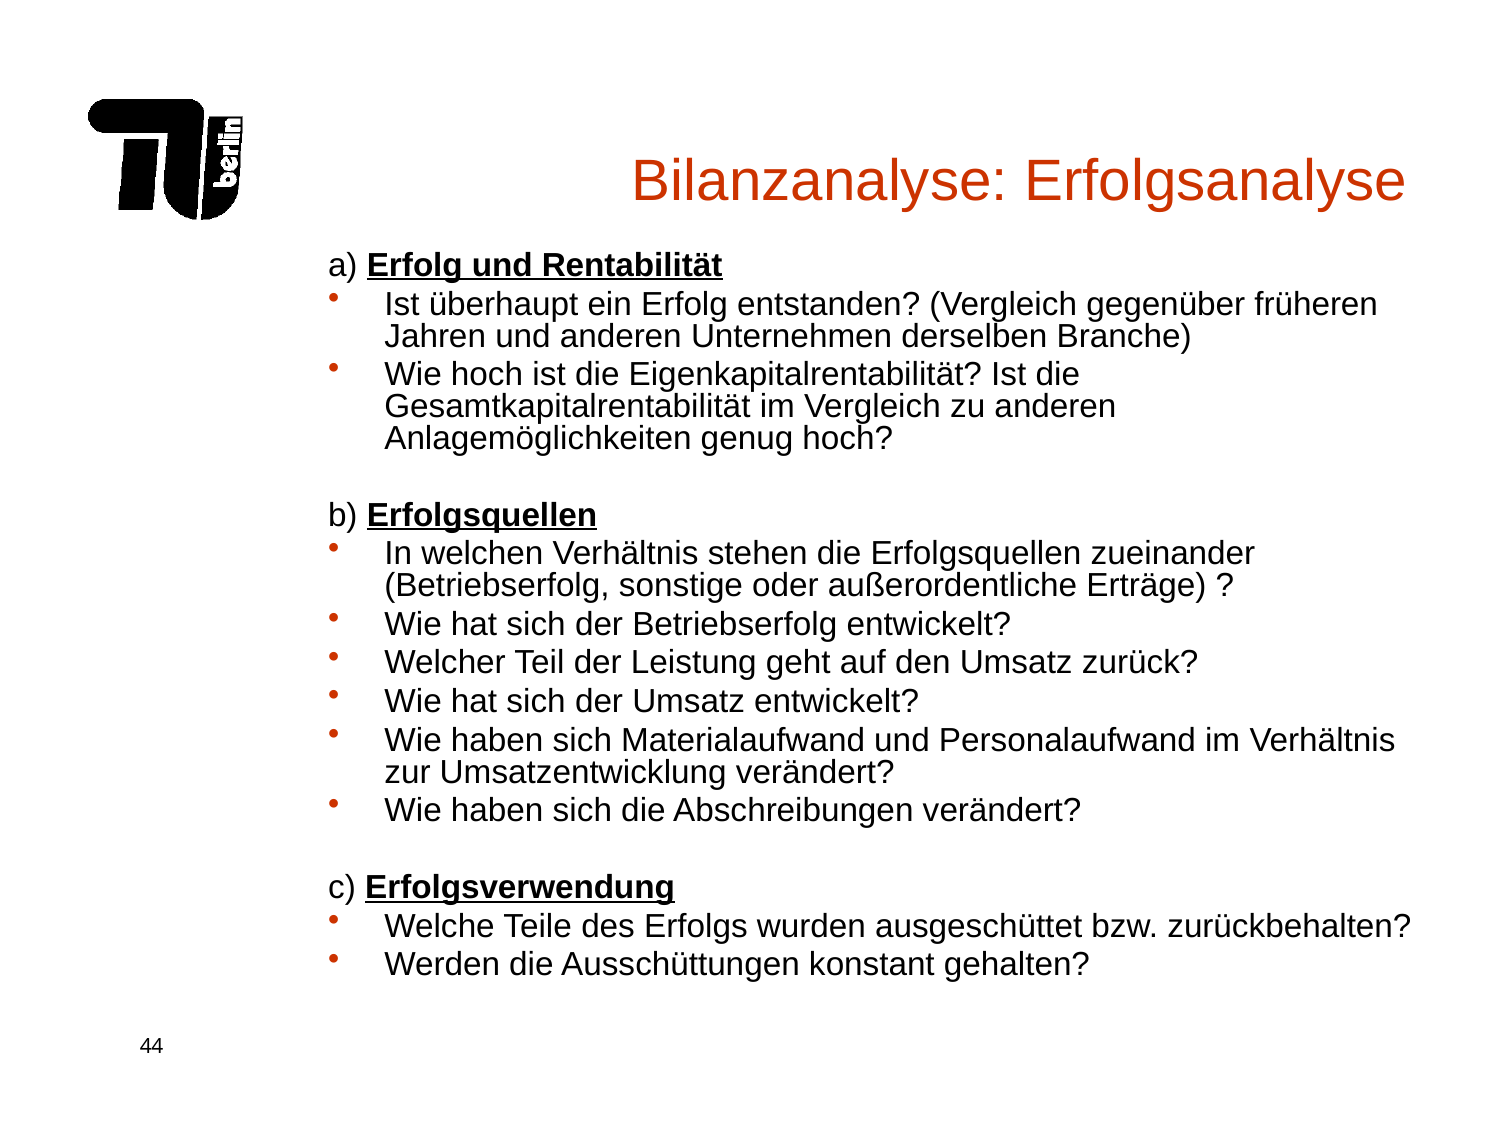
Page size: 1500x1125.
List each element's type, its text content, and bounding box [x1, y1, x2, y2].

list a) Erfolg und Rentabilität Ist überhaupt ein Erfolg entstanden? (Vergleich gegenüber früheren Jahren und anderen Unternehmen derselben Branche) Wie hoch ist die Eigenkapitalrentabilität? Ist die Gesamtkapitalrentabilität im Vergleich zu anderen Anlagemöglichkeiten genug hoch? b) Erfolgsquellen In welchen Verhältnis stehen die Erfolgsquellen zueinander (Betriebserfolg, sonstige oder außerordentliche Erträge) ? Wie hat sich der Betriebserfolg entwickelt? Welcher Teil der Leistung geht auf den Umsatz zurück? Wie hat sich der Umsatz entwickelt? Wie haben sich Materialaufwand und Personalaufwand im Verhältnis zur Umsatzentwicklung verändert? Wie haben sich die Abschreibungen verändert? c) Erfolgsverwendung Welche Teile des Erfolgs wurden ausgeschüttet bzw. zurückbehalten? Werden die Ausschüttungen konstant gehalten? [312, 243, 1447, 1059]
picture [88, 99, 243, 220]
title Bilanzanalyse: Erfolgsanalyse [312, 62, 1424, 220]
